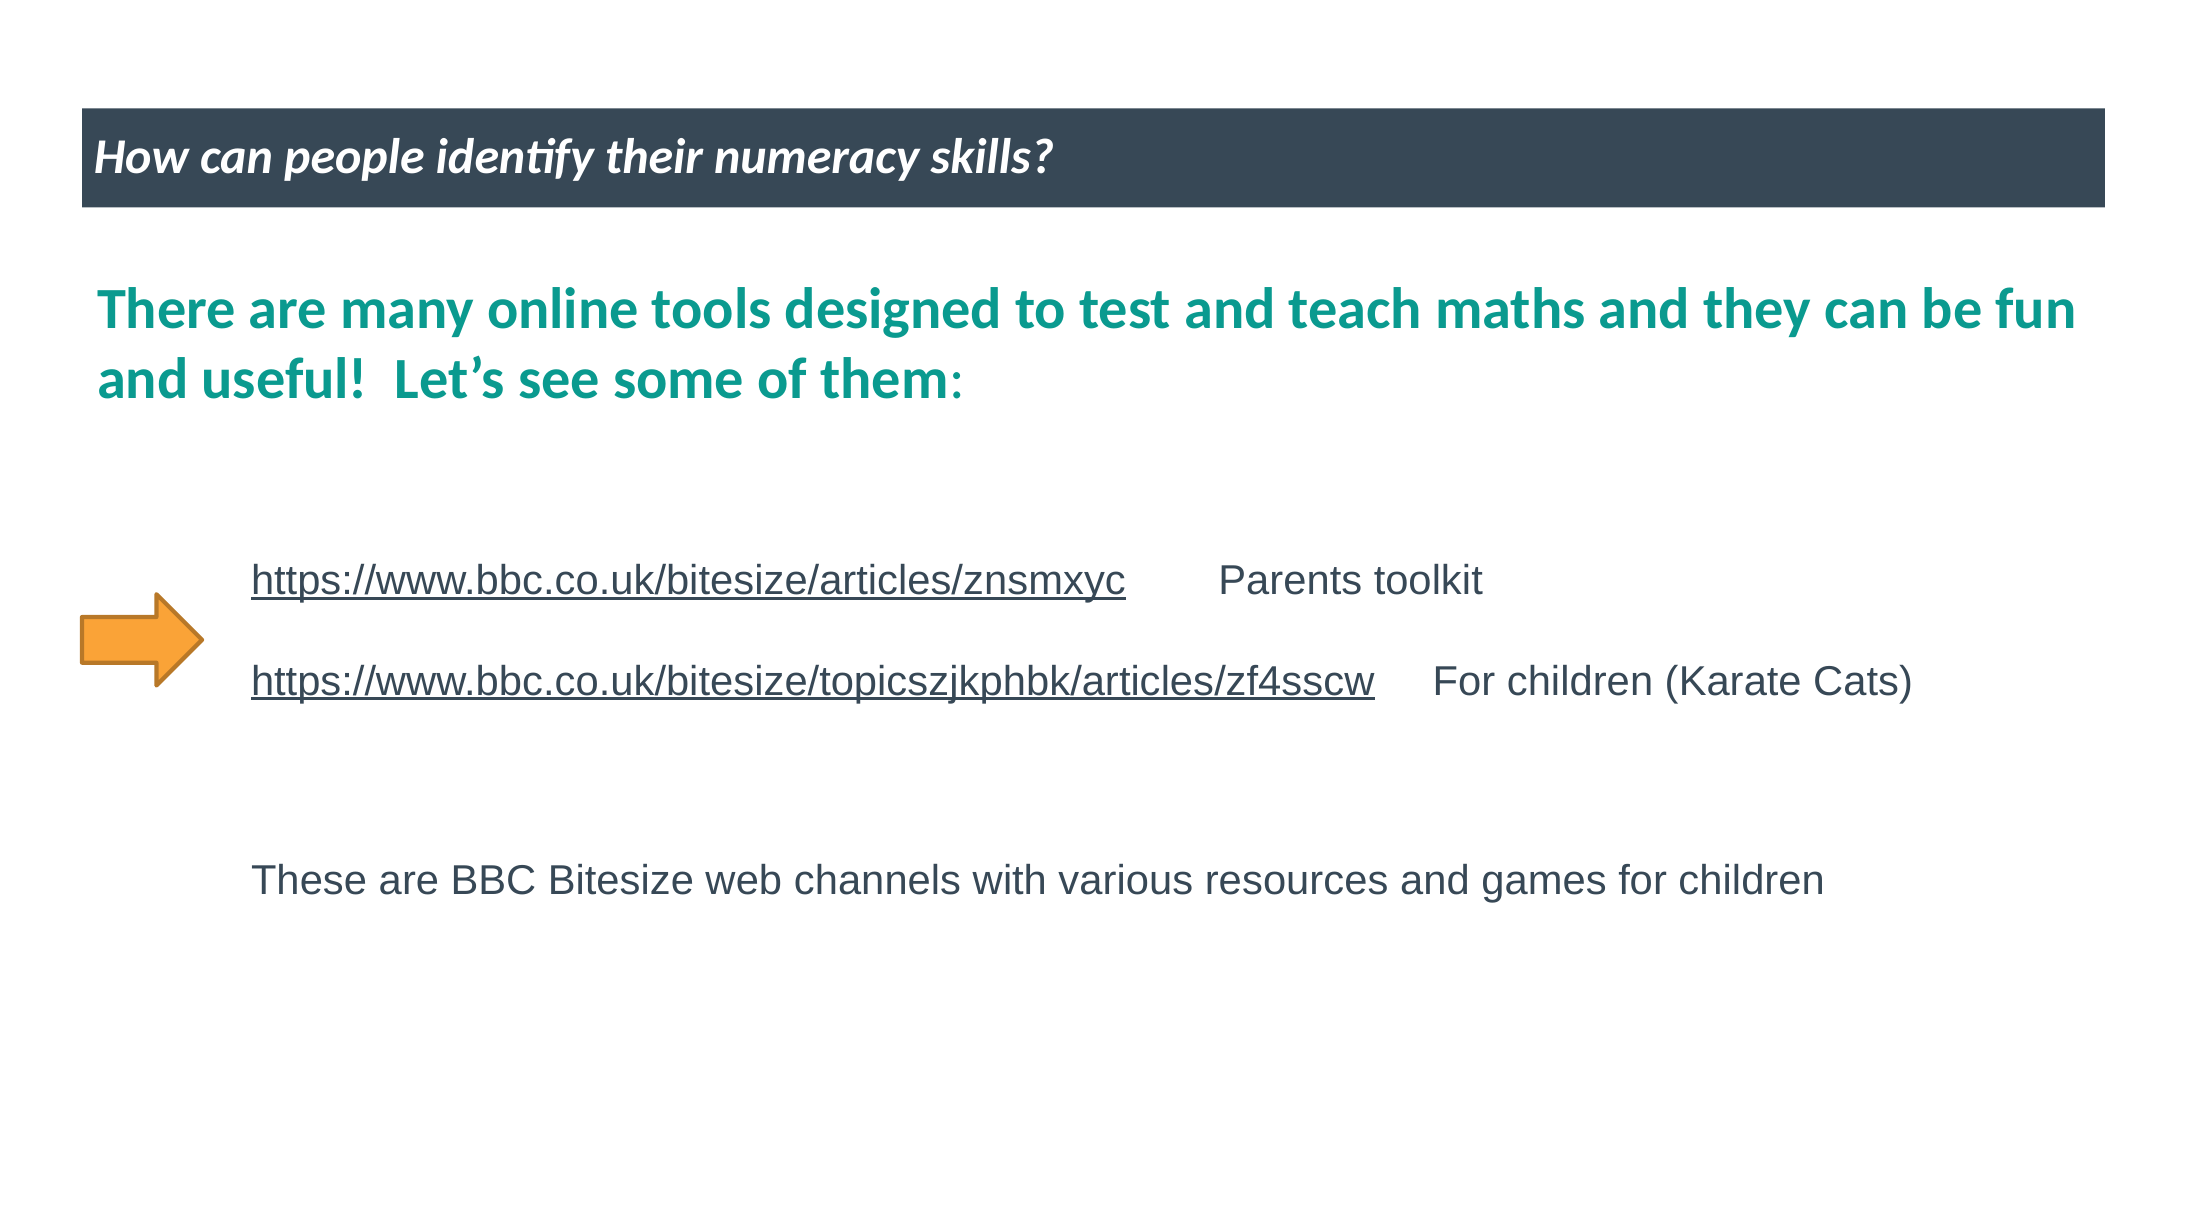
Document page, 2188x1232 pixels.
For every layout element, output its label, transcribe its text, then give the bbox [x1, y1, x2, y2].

list How can people identify their numeracy skills? [82, 108, 2105, 208]
text_box [79, 592, 205, 688]
text_box There are many online tools designed to test and teach maths and they can be fun and useful! Let’s see some of them: [82, 262, 2105, 418]
text_box https://www.bbc.co.uk/bitesize/articles/znsmxyc Parents toolkit https://www.bbc.co.uk/bitesize/topicszjkphbk/articles/zf4sscw For children (Karate Cats) These are BBC Bitesize web channels with various resources and games for children [236, 545, 1929, 961]
